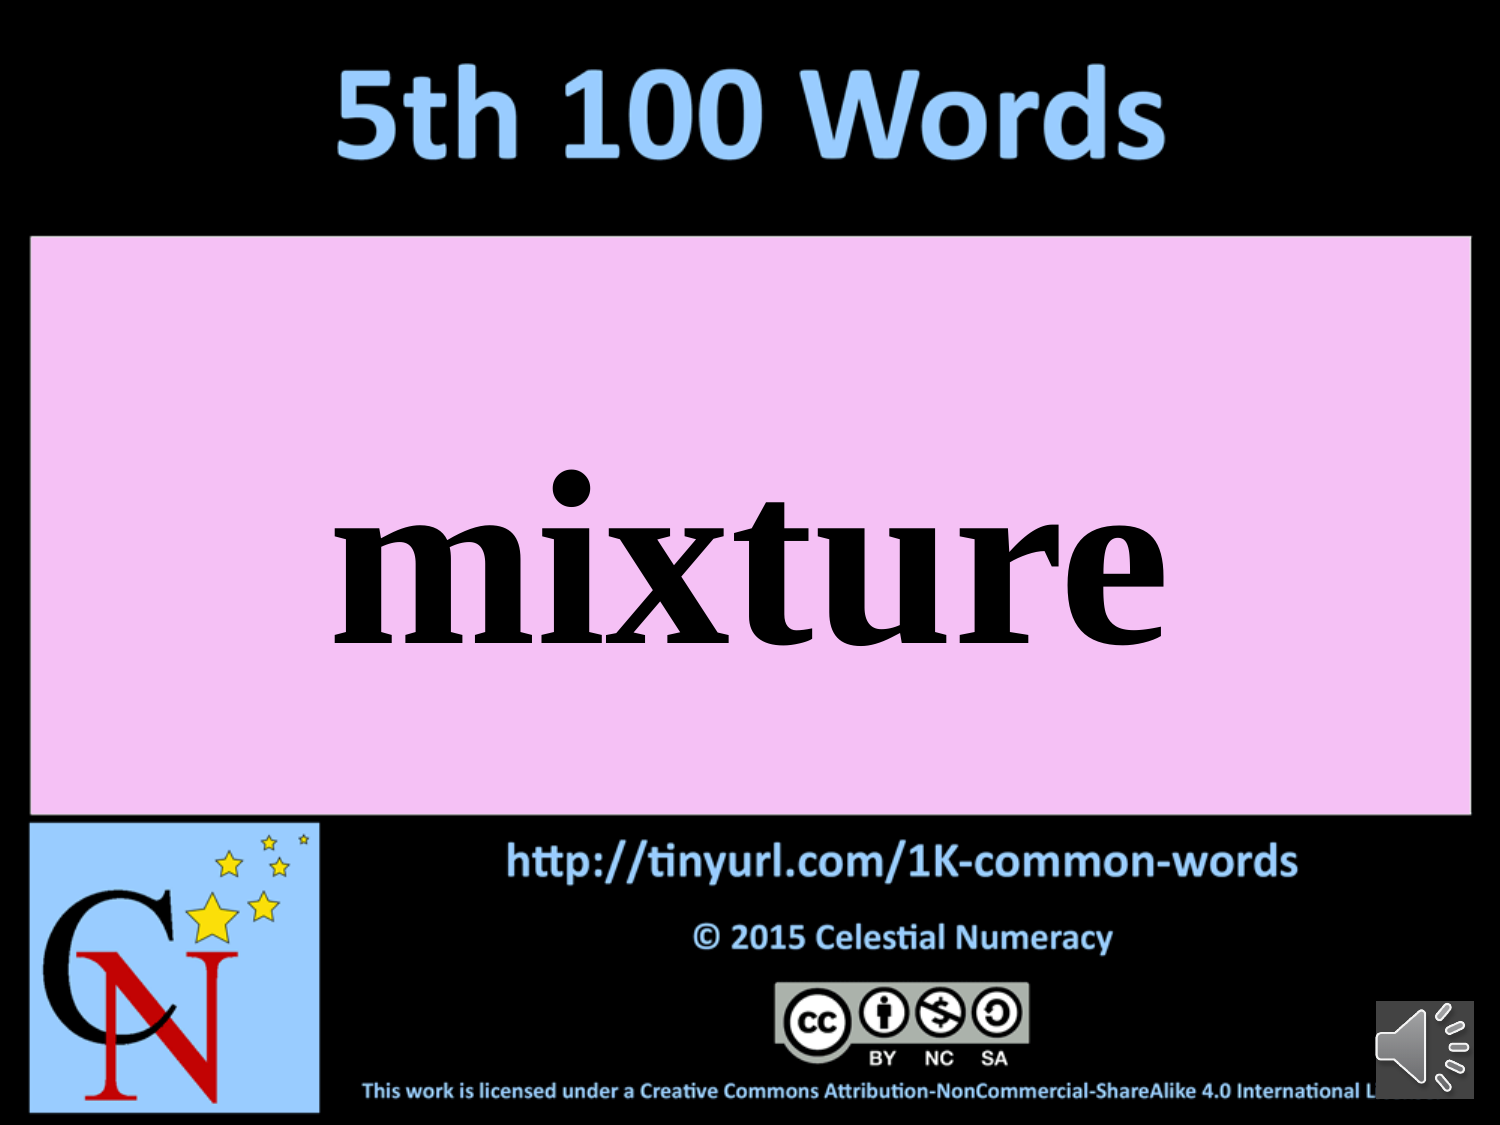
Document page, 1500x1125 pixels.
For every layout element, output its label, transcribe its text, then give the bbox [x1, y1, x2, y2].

title mixture [103, 453, 1397, 672]
picture [0, 0, 1500, 1125]
